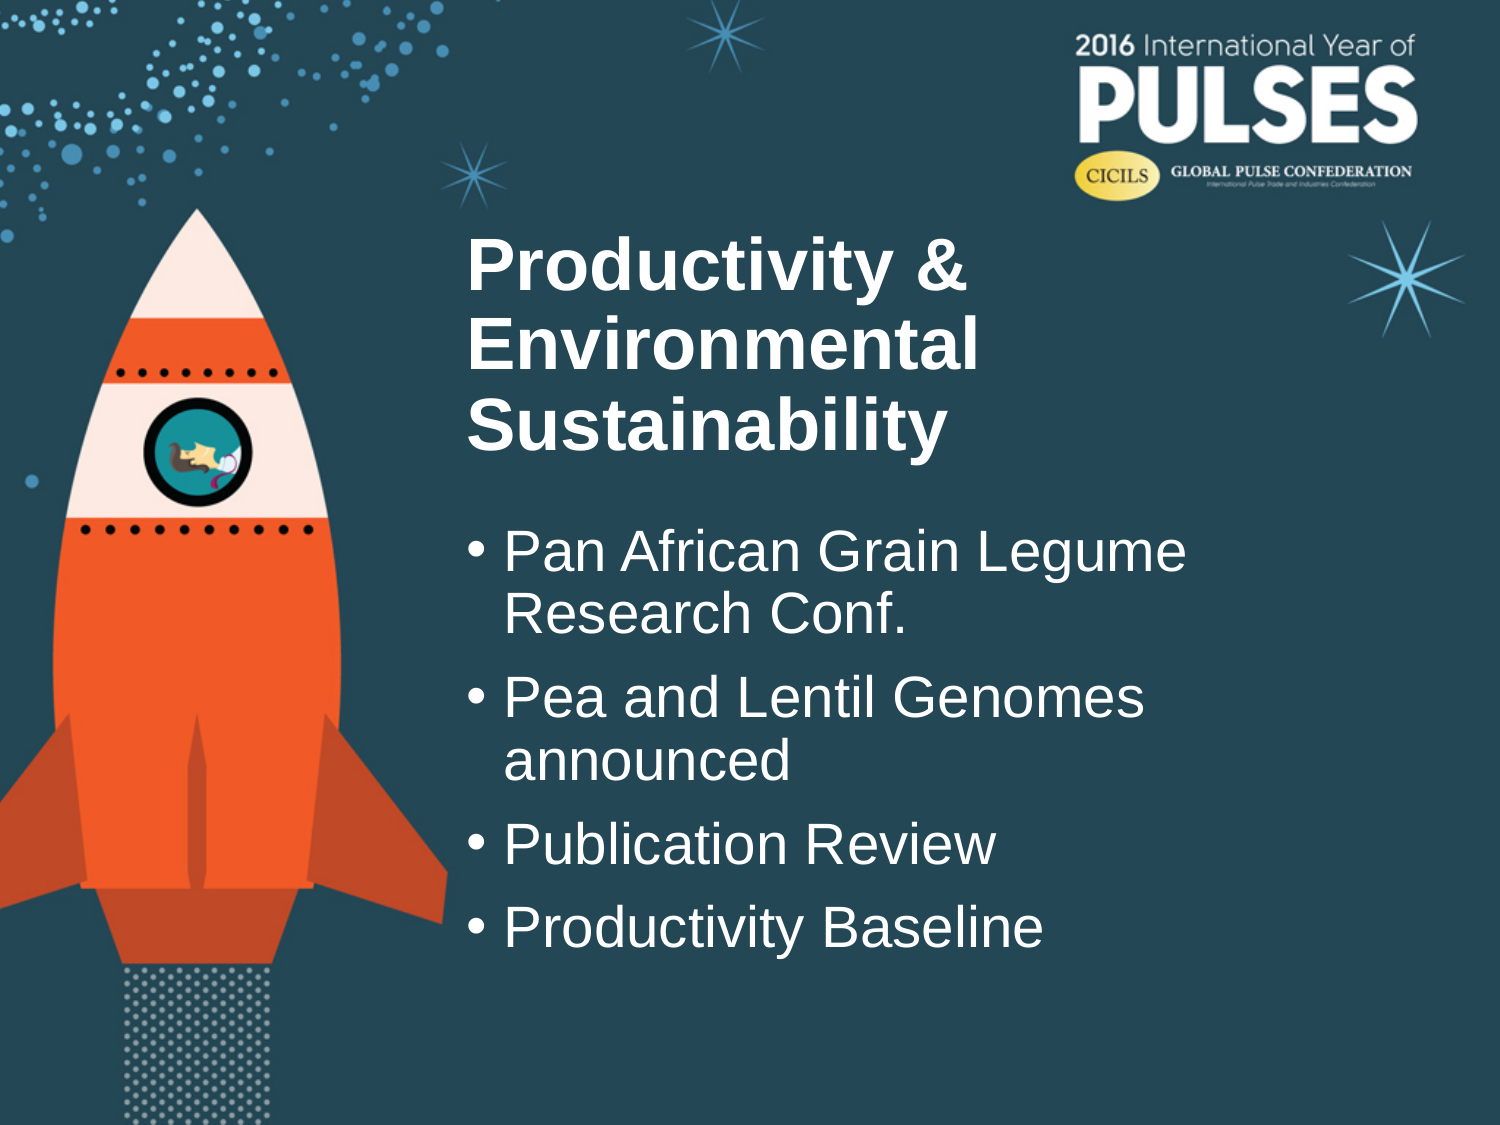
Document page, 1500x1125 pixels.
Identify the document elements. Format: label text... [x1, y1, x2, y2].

text_box Pan African Grain Legume Research Conf. Pea and Lentil Genomes announced Publication Review Productivity Baseline [451, 513, 1434, 1014]
title Productivity & Environmental Sustainability [451, 217, 1434, 475]
picture [0, 0, 1500, 1125]
